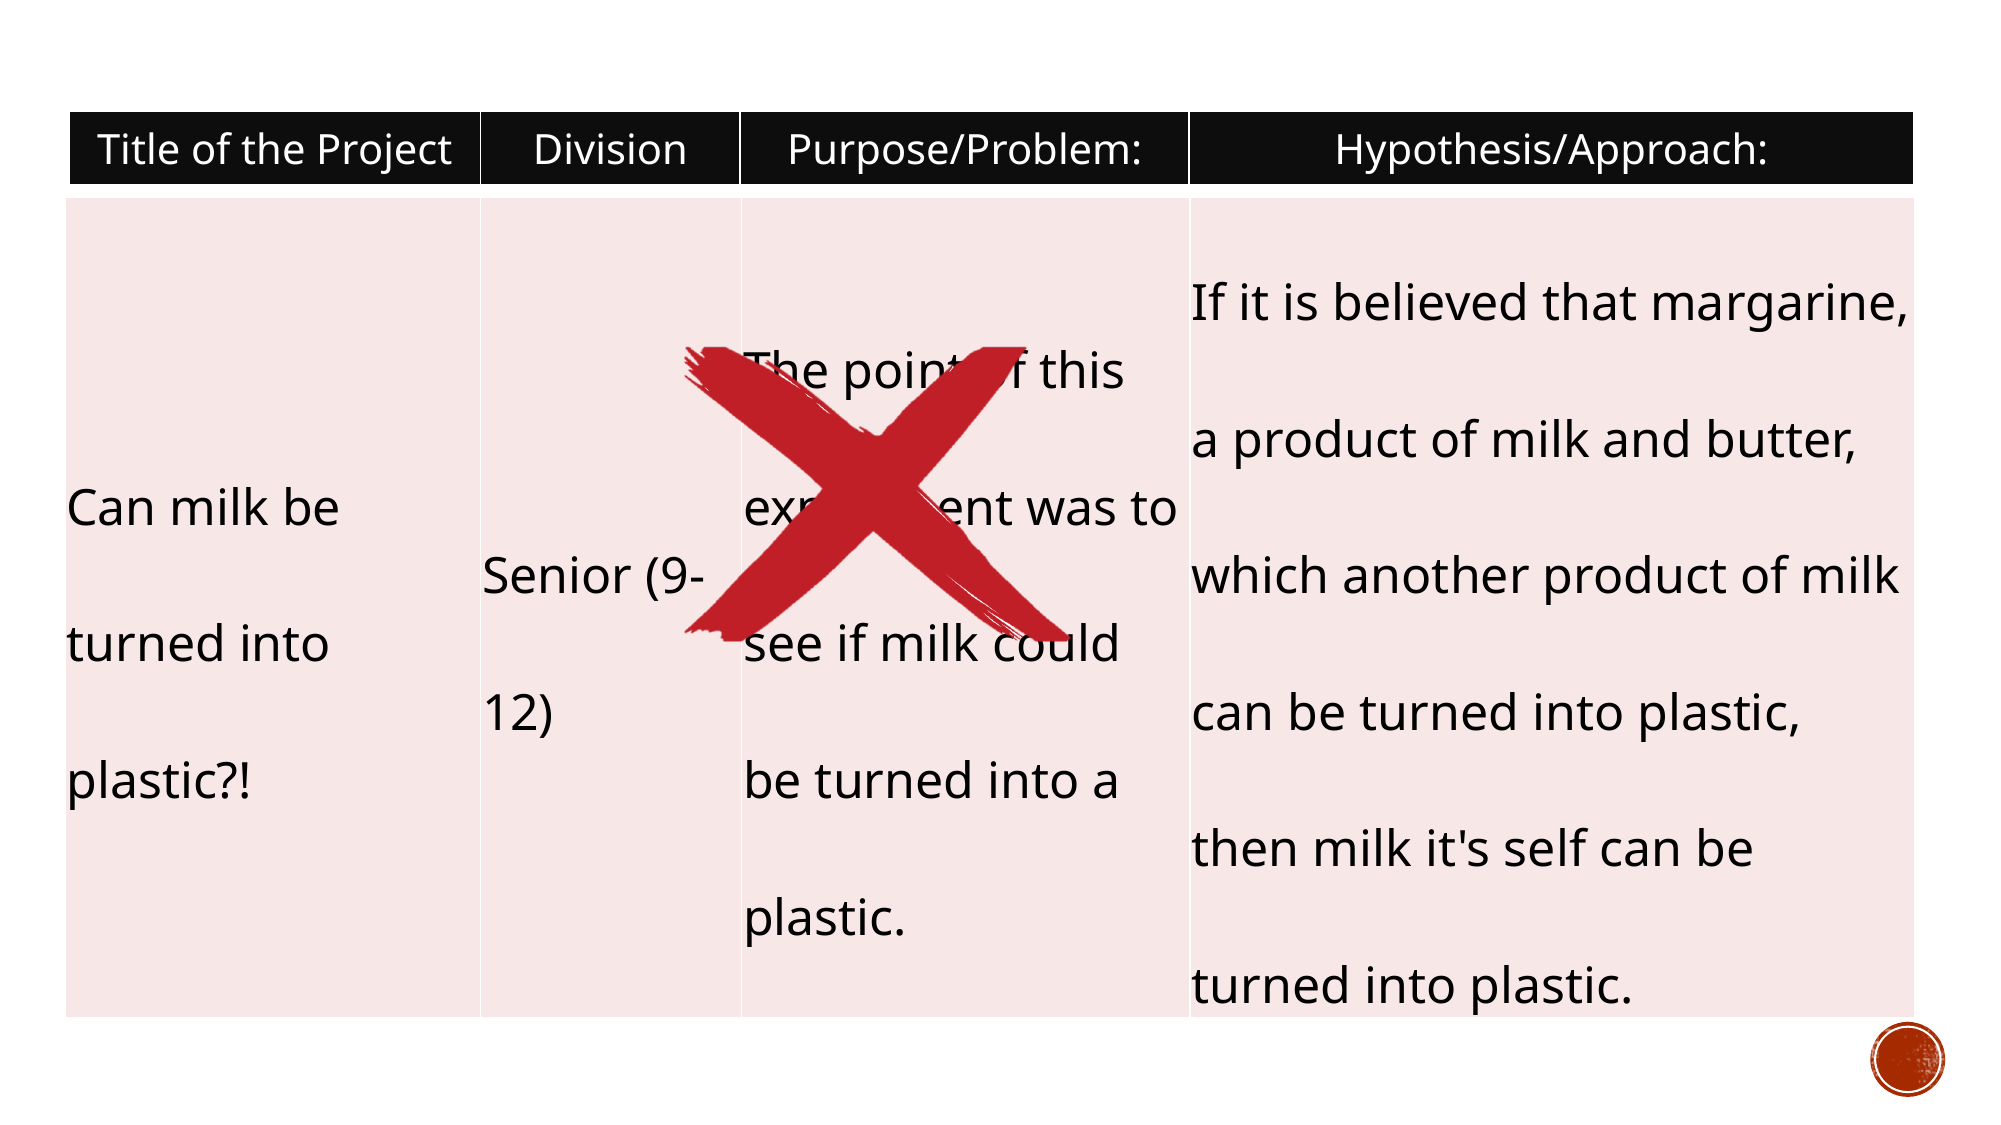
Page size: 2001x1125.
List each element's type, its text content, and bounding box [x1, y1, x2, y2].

table_header Senior (9-12) [481, 198, 741, 1017]
table_header If it is believed that margarine, a product of milk and butter, which another product of milk can be turned into plastic, then milk it's self can be turned into plastic. [1191, 198, 1914, 1017]
table_header Division [481, 112, 739, 184]
picture [636, 310, 1123, 678]
table_header The point of this experiment was to see if milk could be turned into a plastic. [742, 198, 1189, 1017]
table_header Hypothesis/Approach: [1190, 112, 1913, 184]
table_header Title of the Project [70, 112, 480, 184]
table_header Purpose/Problem: [741, 112, 1188, 184]
table_header Can milk be turned into plastic?! [66, 198, 480, 1017]
